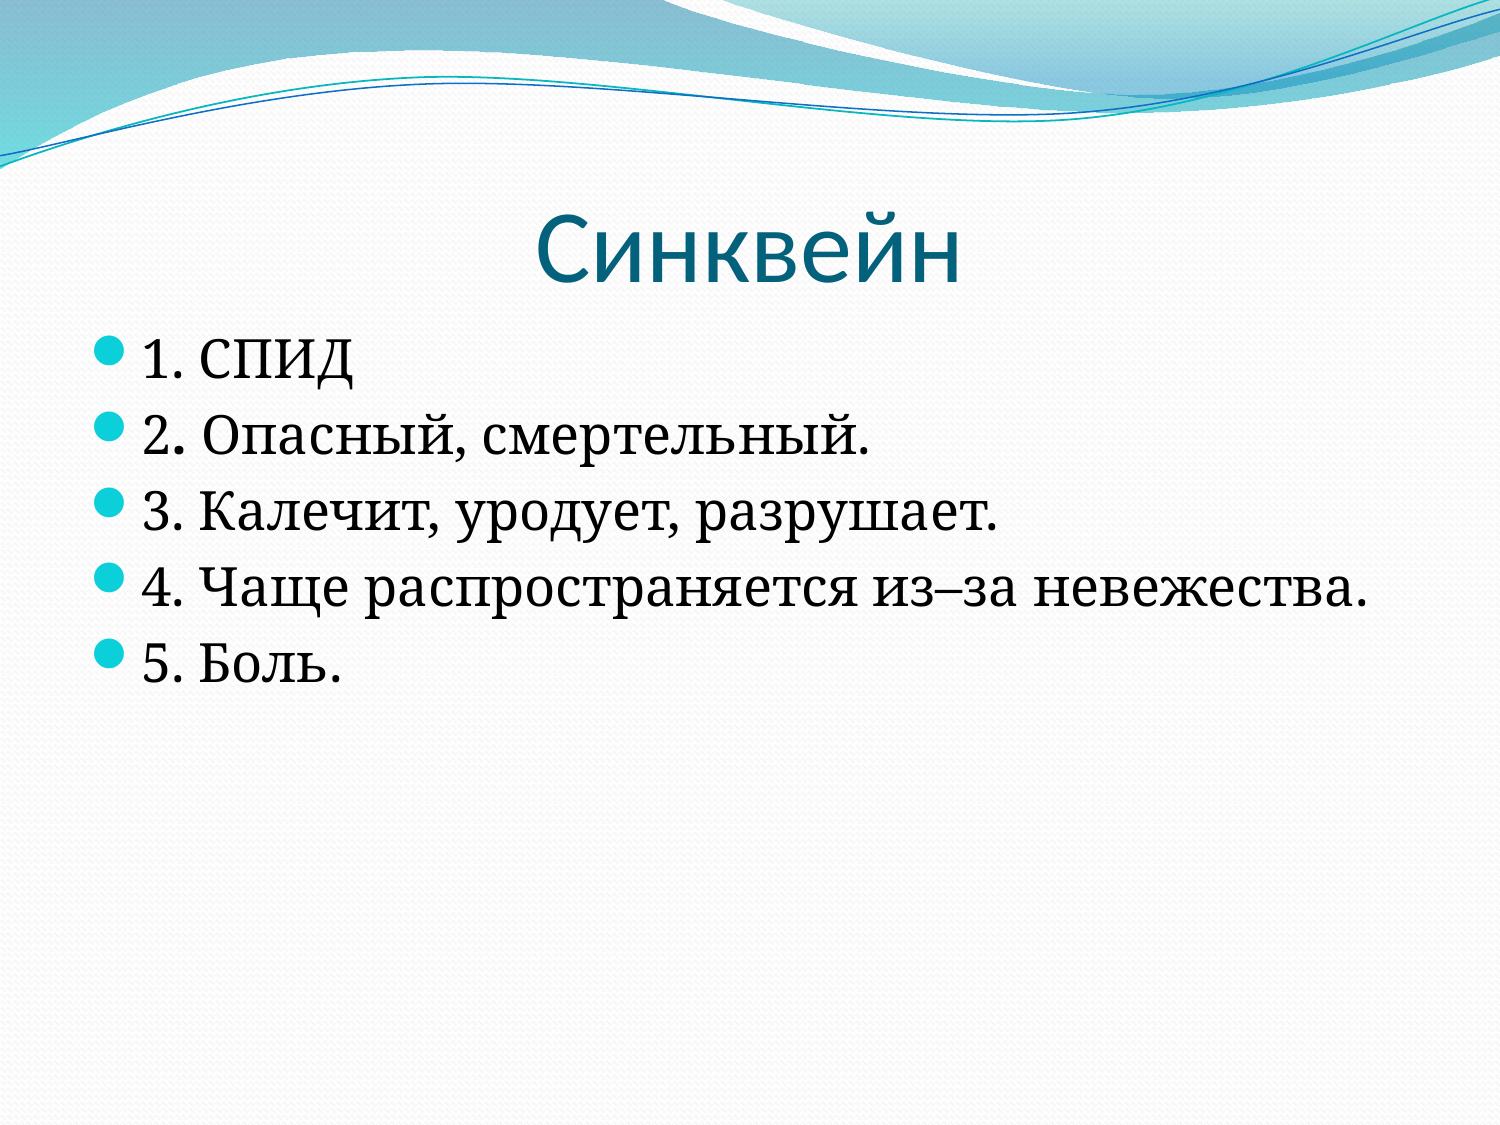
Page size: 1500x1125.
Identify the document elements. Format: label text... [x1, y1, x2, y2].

list 1. СПИД 2. Опасный, смертельный. 3. Калечит, уродует, разрушает. 4. Чаще распространяется из–за невежества. 5. Боль. [75, 317, 1425, 1038]
title Синквейн [75, 115, 1425, 303]
